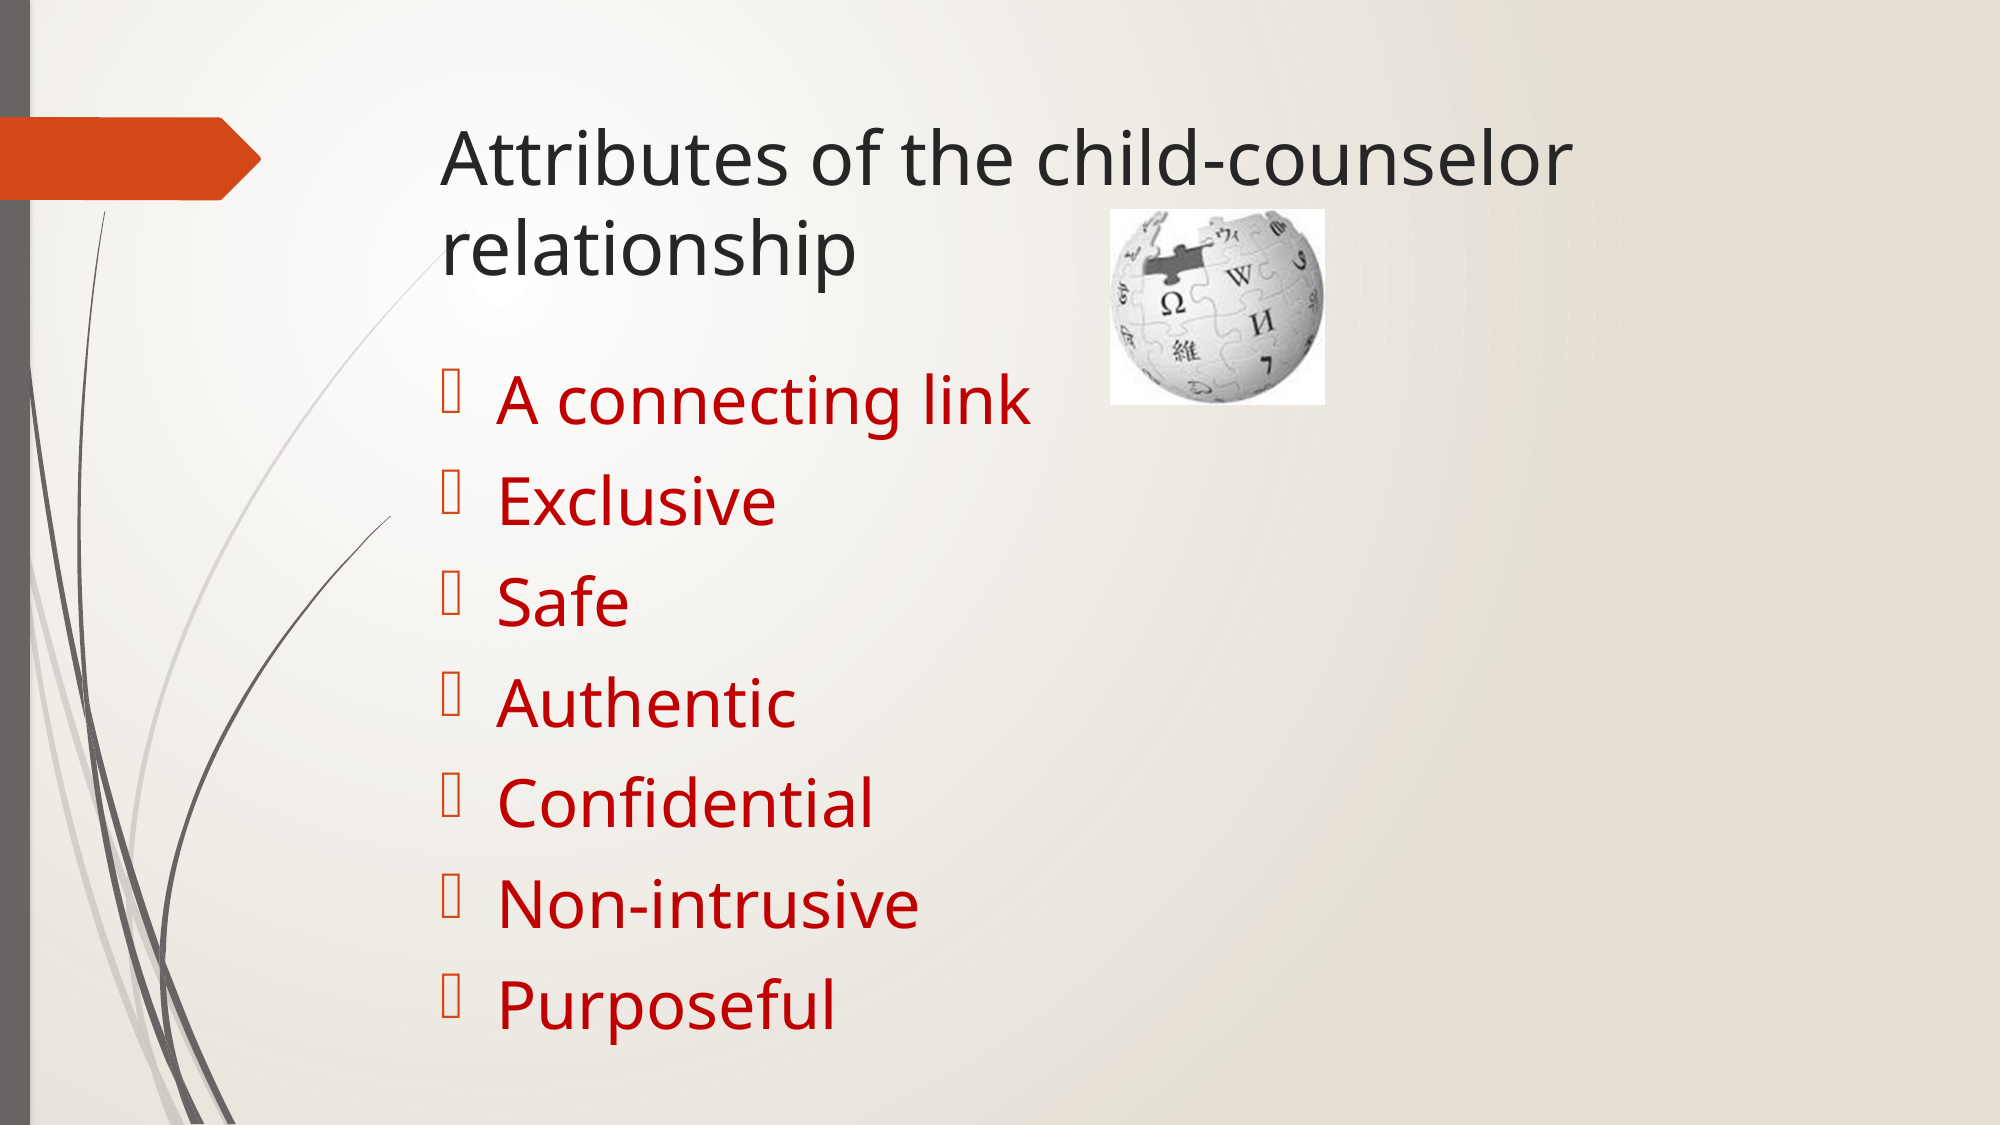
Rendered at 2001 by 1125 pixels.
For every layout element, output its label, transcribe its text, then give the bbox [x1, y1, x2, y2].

title Attributes of the child-counselor relationship [425, 102, 1888, 313]
picture [1110, 209, 1325, 405]
list A connecting link Exclusive Safe Authentic Confidential Non-intrusive Purposeful [424, 350, 1888, 1059]
